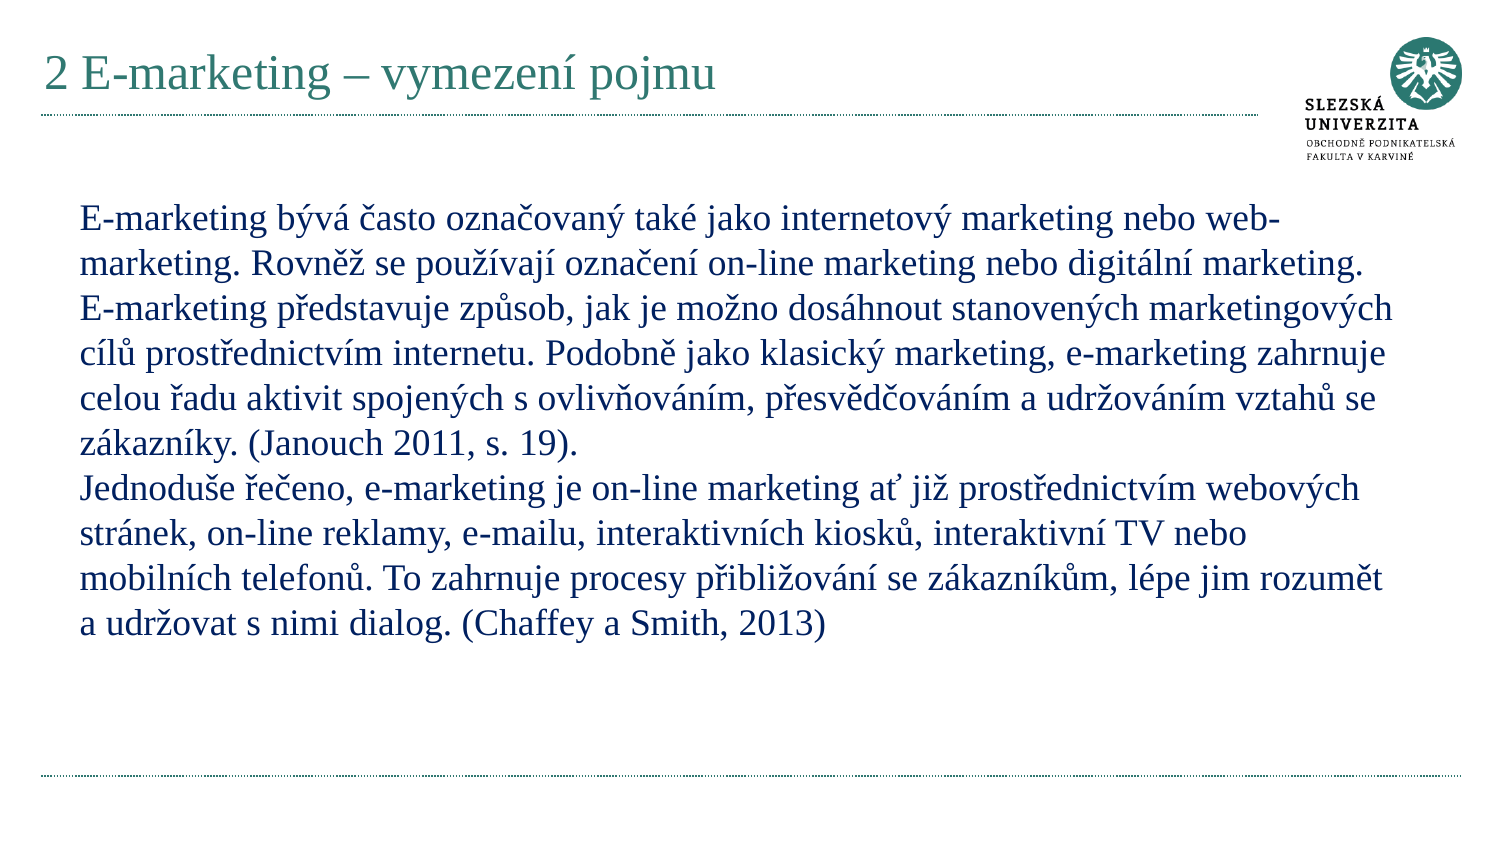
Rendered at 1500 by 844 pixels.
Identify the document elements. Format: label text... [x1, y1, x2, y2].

list E-marketing bývá často označovaný také jako internetový marketing nebo web-marketing. Rovněž se používají označení on-line marketing nebo digitální marketing. E-marketing představuje způsob, jak je možno dosáhnout stanovených marketingových cílů prostřednictvím internetu. Podobně jako klasický marketing, e-marketing zahrnuje celou řadu aktivit spojených s ovlivňováním, přesvědčováním a udržováním vztahů se zákazníky. (Janouch 2011, s. 19). Jednoduše řečeno, e-marketing je on-line marketing ať již prostřednictvím webových stránek, on-line reklamy, e-mailu, interaktivních kiosků, interaktivní TV nebo mobilních telefonů. To zahrnuje procesy přibližování se zákazníkům, lépe jim rozumět a udržovat s nimi dialog. (Chaffey a Smith, 2013) [64, 185, 1424, 682]
picture [1305, 37, 1462, 160]
title 2 E-marketing – vymezení pojmu [29, 32, 762, 116]
